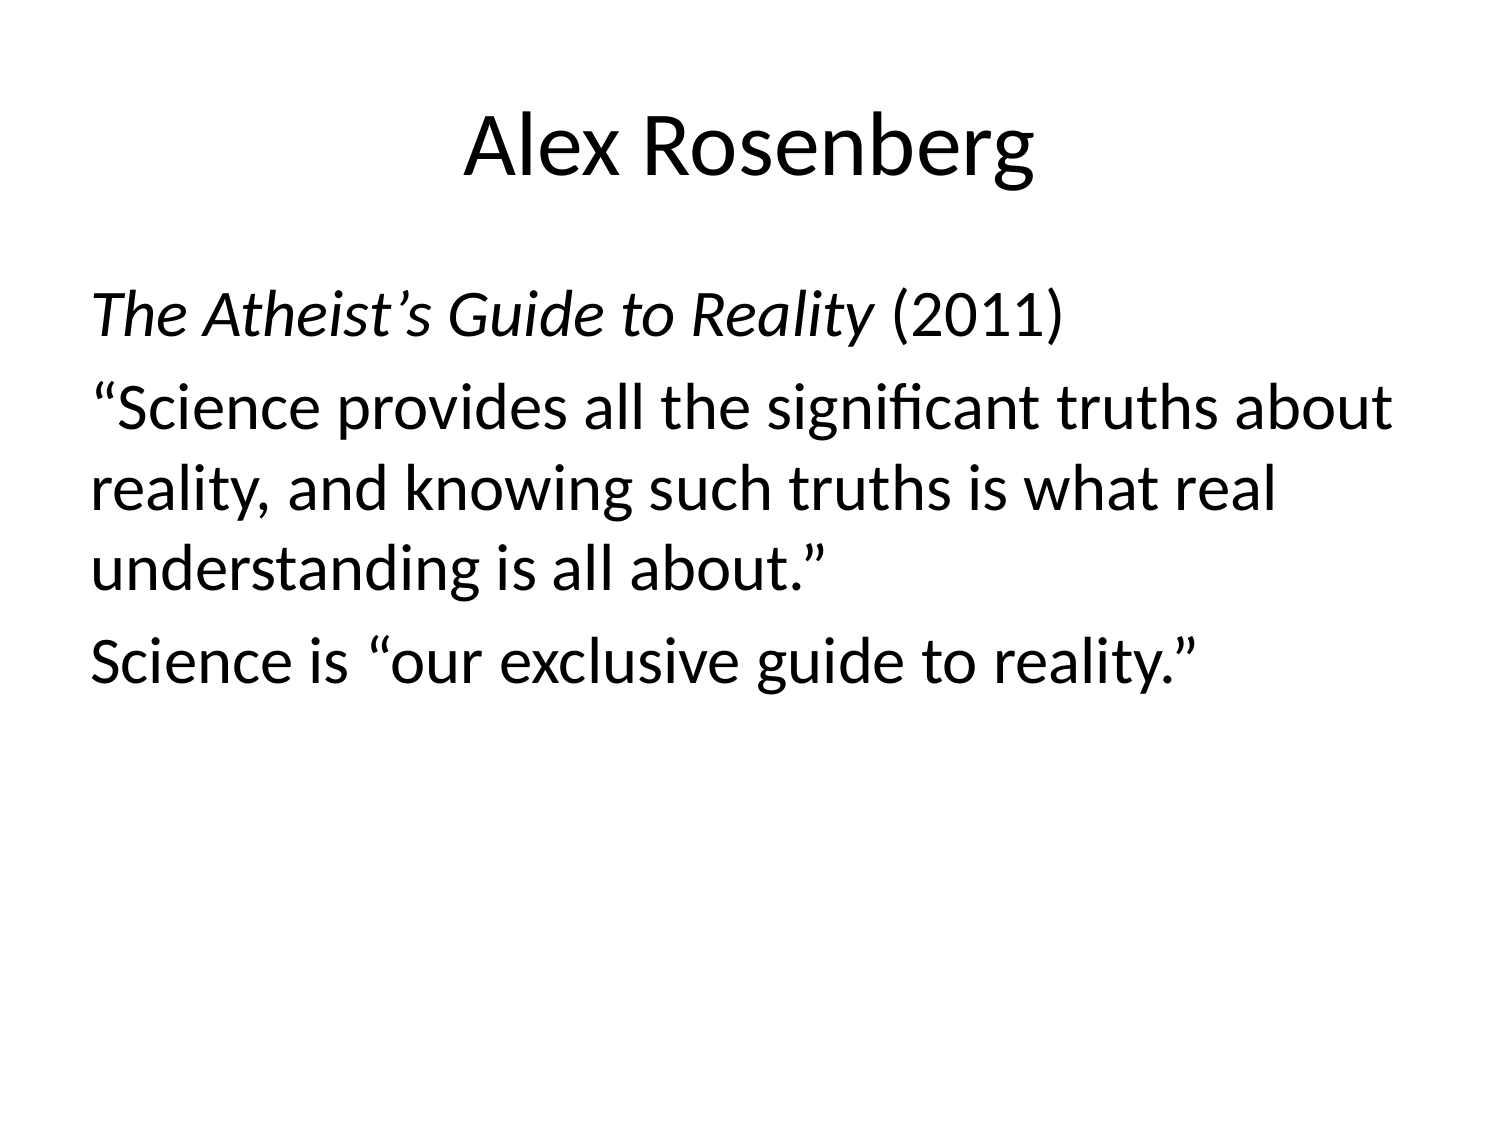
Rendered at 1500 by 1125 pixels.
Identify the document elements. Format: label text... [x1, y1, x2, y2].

title Alex Rosenberg [75, 45, 1425, 233]
list The Atheist’s Guide to Reality (2011) “Science provides all the significant truths about reality, and knowing such truths is what real understanding is all about.” Science is “our exclusive guide to reality.” [75, 262, 1425, 1005]
